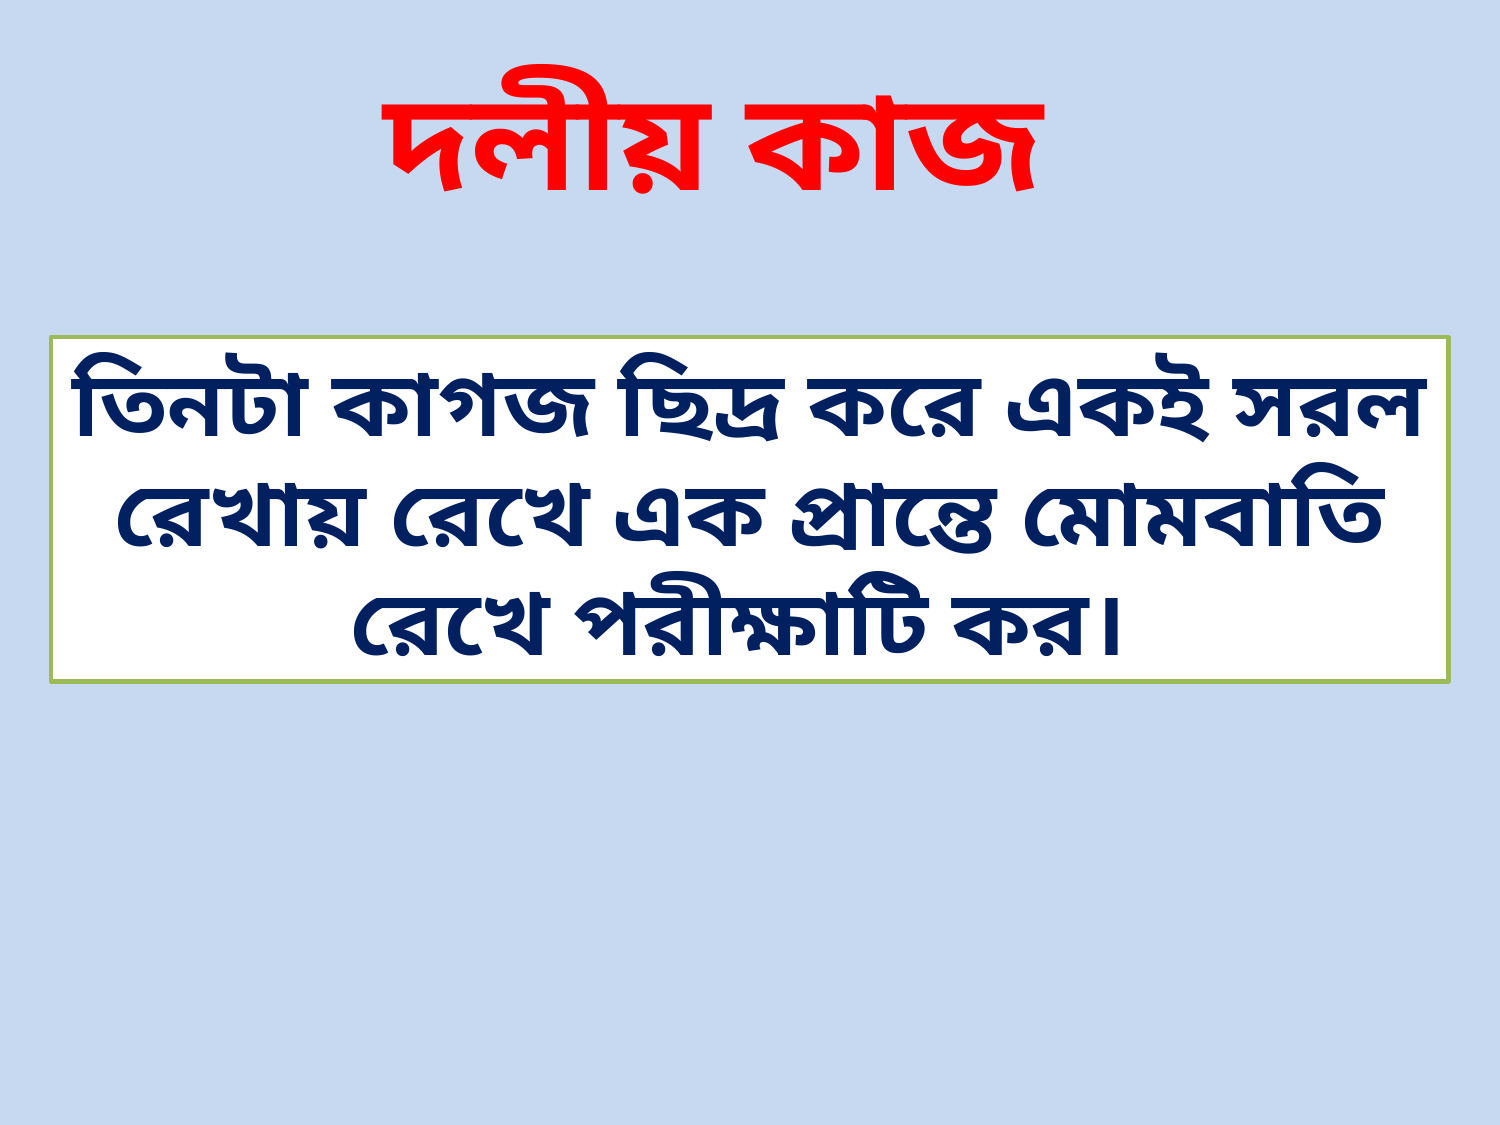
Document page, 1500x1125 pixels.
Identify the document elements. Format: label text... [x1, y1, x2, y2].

text_box দলীয় কাজ [351, 45, 1075, 234]
text_box তিনটা কাগজ ছিদ্র করে একই সরল রেখায় রেখে এক প্রান্তে মোমবাতি রেখে পরীক্ষাটি কর। [49, 335, 1451, 684]
